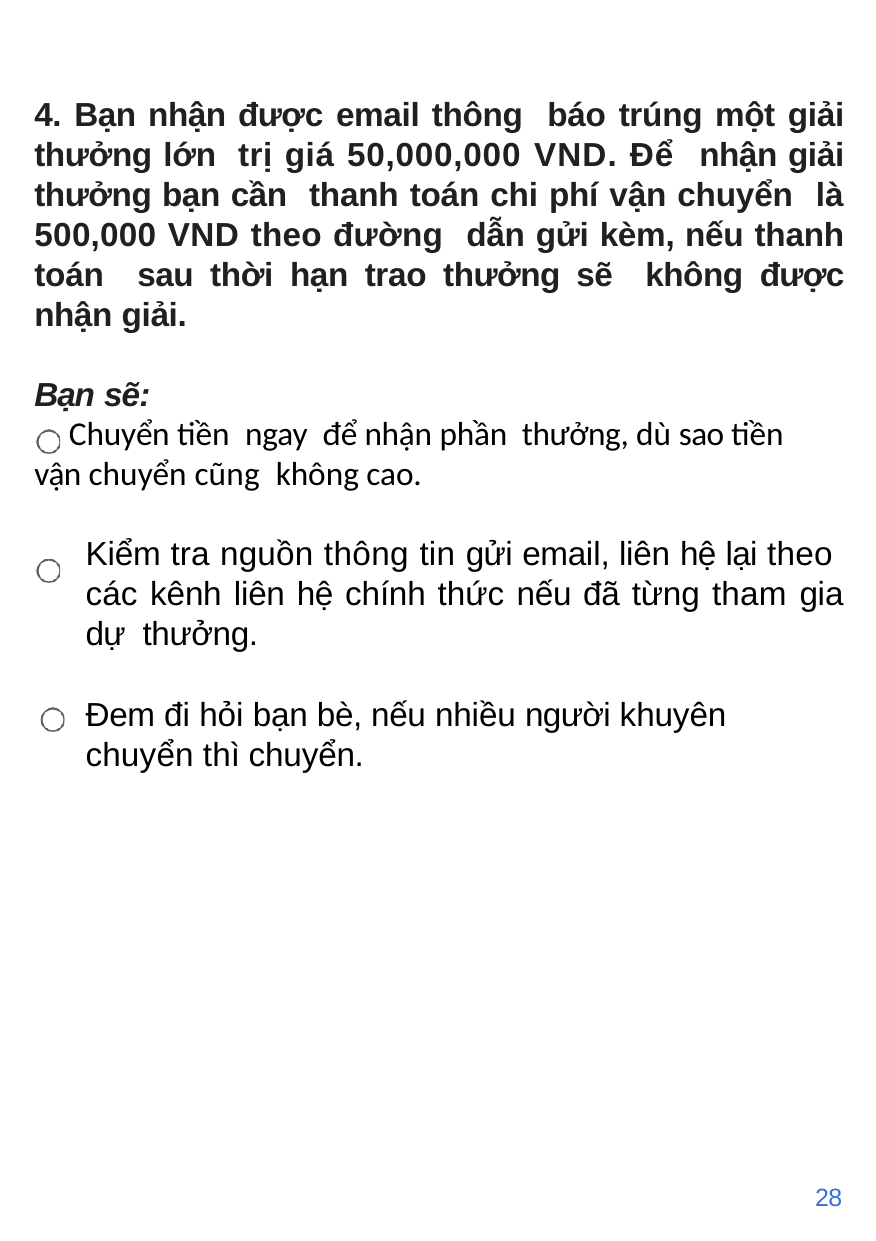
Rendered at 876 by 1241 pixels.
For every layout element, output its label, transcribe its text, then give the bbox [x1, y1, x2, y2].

text_box 28 [813, 1179, 845, 1212]
text_box 4. Bạn nhận được email thông báo trúng một giải thưởng lớn trị giá 50,000,000 VND. Để nhận giải thưởng bạn cần thanh toán chi phí vận chuyển là 500,000 VND theo đường dẫn gửi kèm, nếu thanh toán sau thời hạn trao thưởng sẽ không được nhận giải. Bạn sẽ: Chuyển tiền ngay để nhận phần thưởng, dù sao tiền vận chuyển cũng không cao. Kiểm tra nguồn thông tin gửi email, liên hệ lại theo các kênh liên hệ chính thức nếu đã từng tham gia dự thưởng. Đem đi hỏi bạn bè, nếu nhiều người khuyên chuyển thì chuyển. [30, 91, 845, 773]
text_box [40, 707, 65, 732]
